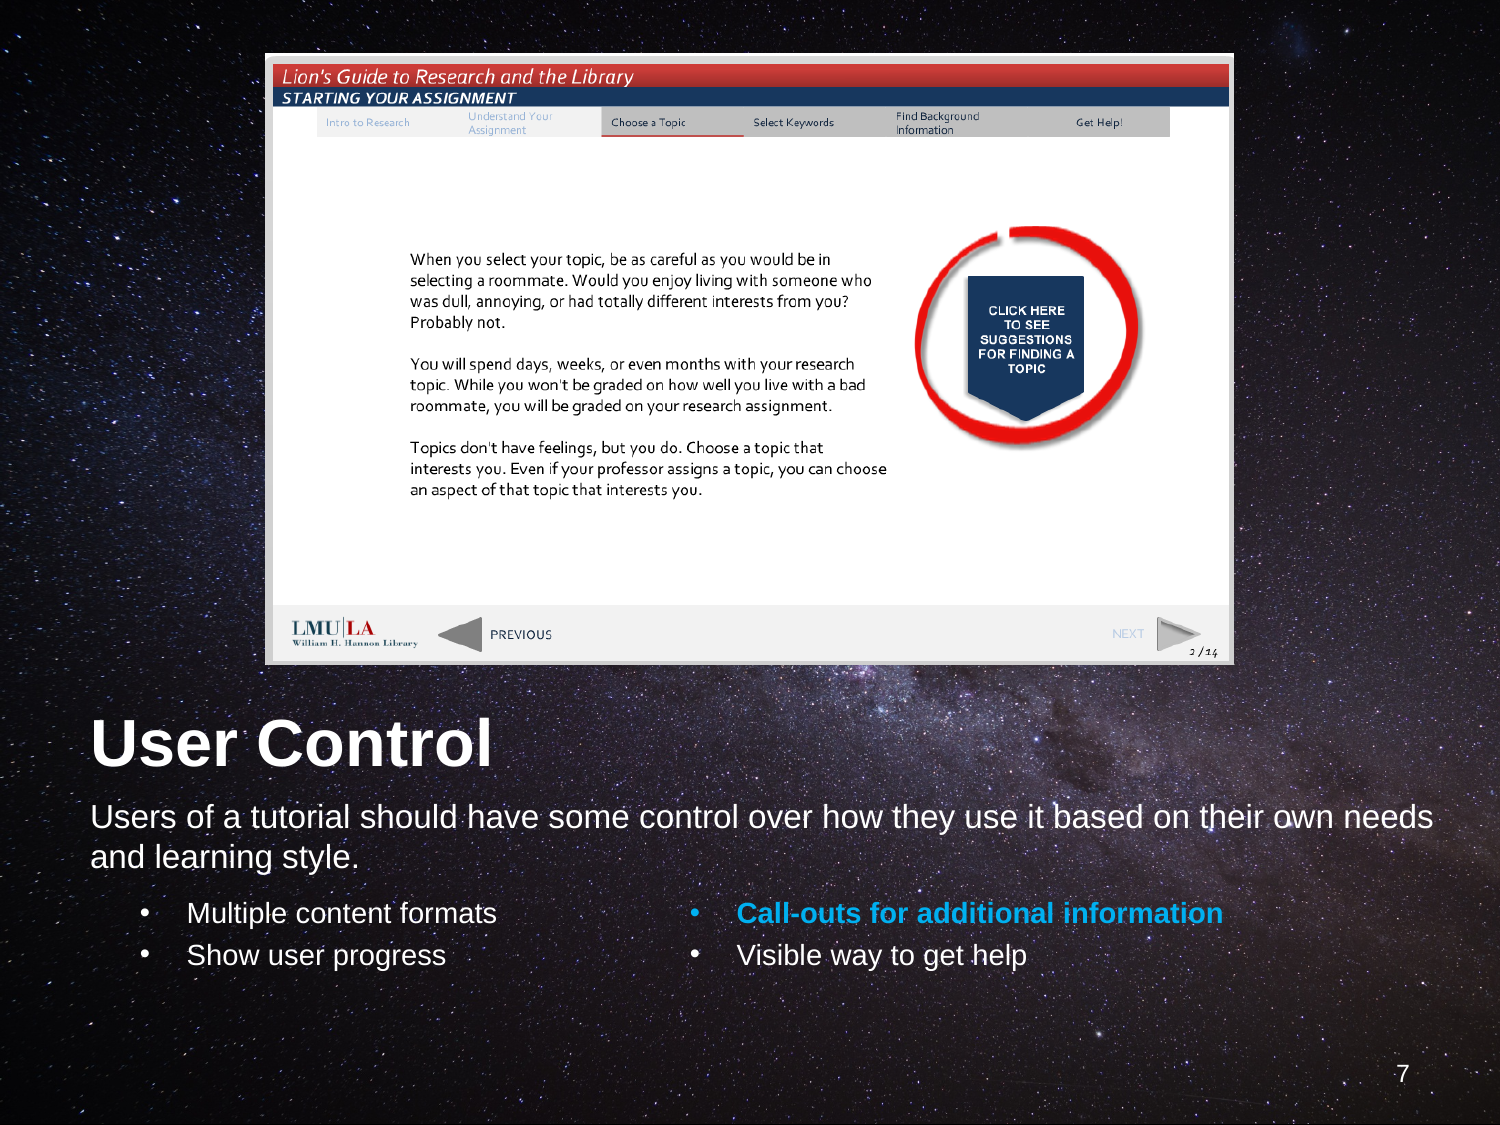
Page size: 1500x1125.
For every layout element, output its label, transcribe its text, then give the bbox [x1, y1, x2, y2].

text_box Call-outs for additional information Visible way to get help [875, 887, 1425, 979]
picture [0, 0, 1500, 1124]
text_box Multiple content formats Show user progress [124, 887, 875, 979]
title User Control [75, 624, 950, 787]
slide_number 7 [1074, 1042, 1425, 1103]
list Users of a tutorial should have some control over how they use it based on their own needs and learning style. [75, 787, 1500, 1075]
